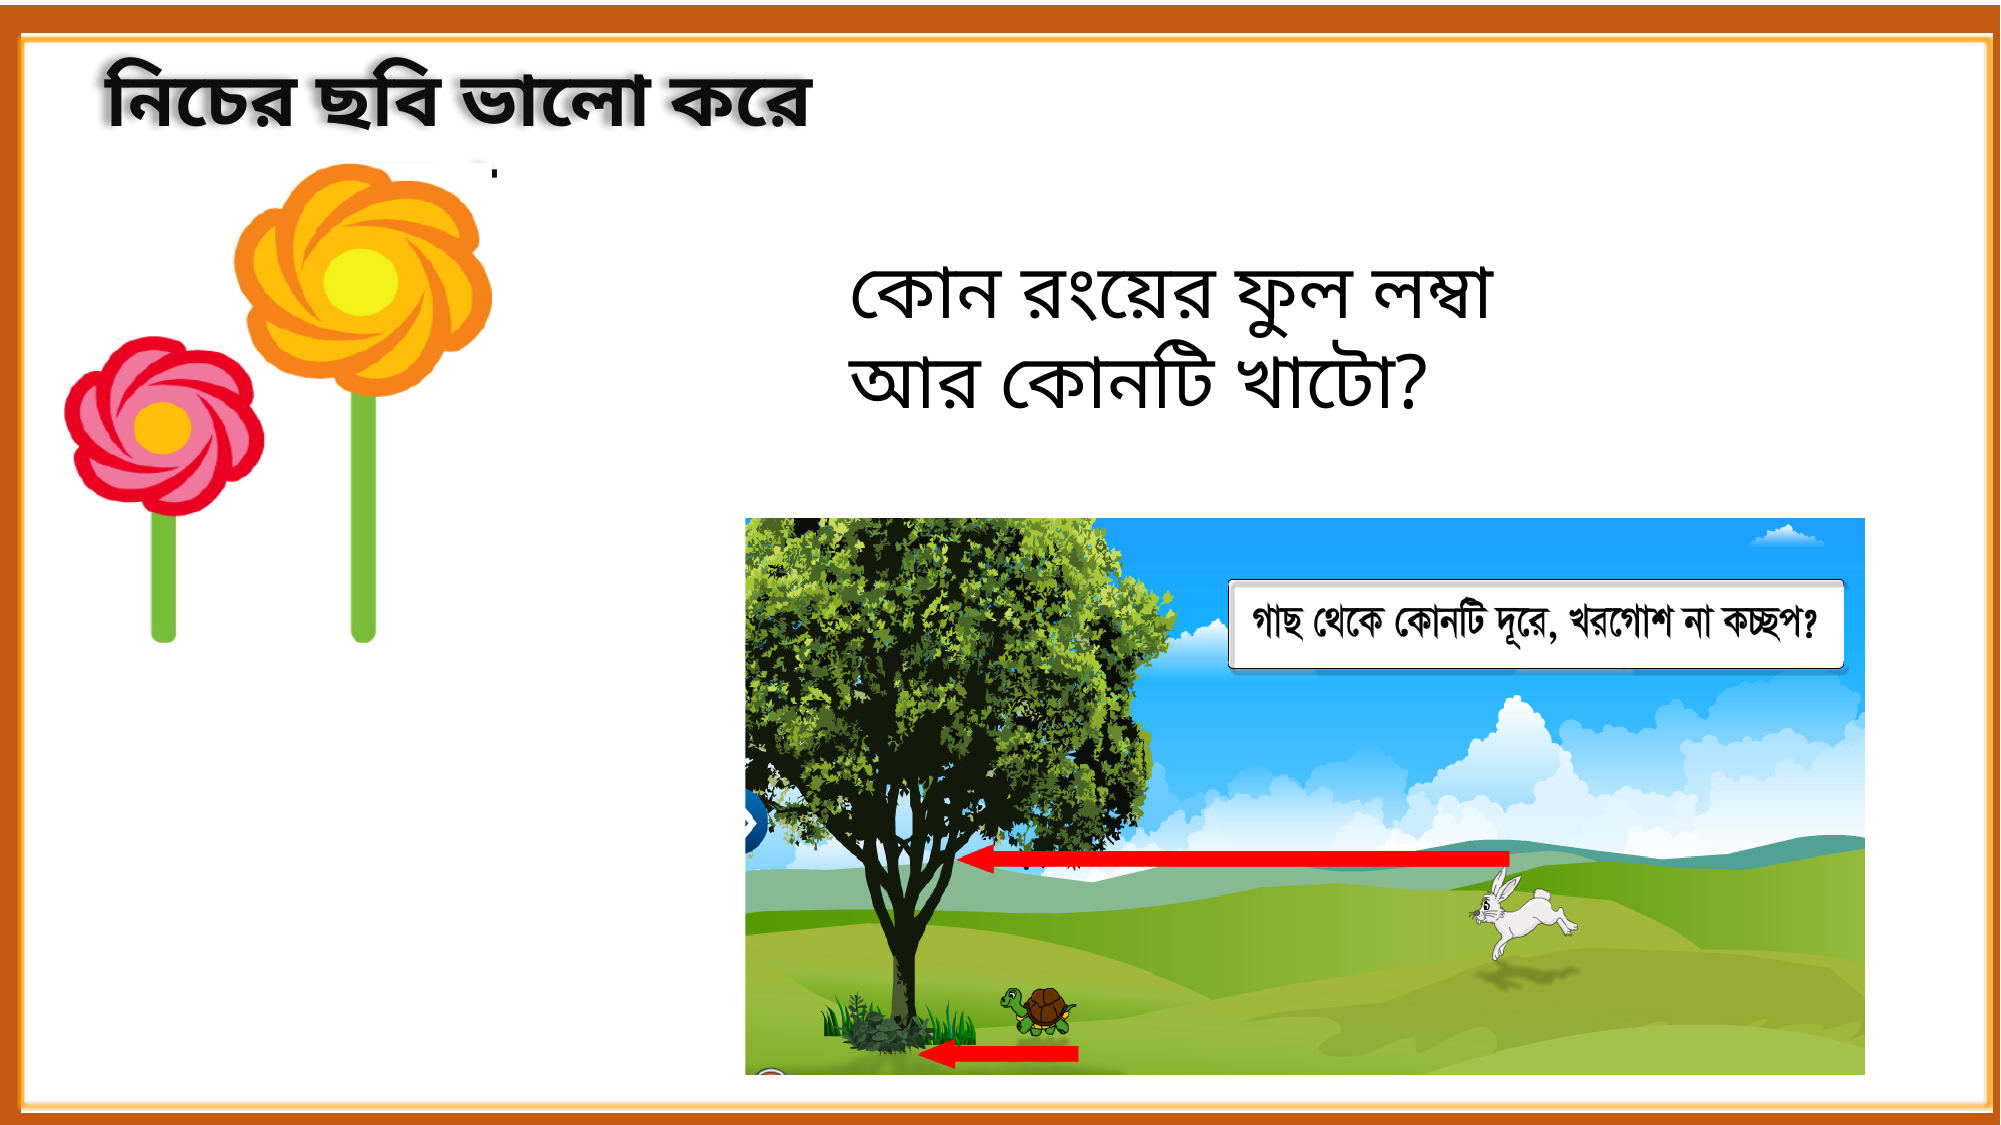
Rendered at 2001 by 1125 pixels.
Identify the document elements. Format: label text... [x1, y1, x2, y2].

text_box [6, 18, 2000, 1125]
text_box [23, 41, 1987, 1105]
text_box নিচের ছবি ভালো করে দেখ [50, 46, 870, 238]
picture [64, 163, 492, 643]
text_box কোন রংয়ের ফুল লম্বা আর কোনটি খাটো? [835, 235, 1552, 431]
picture [745, 518, 1865, 1075]
